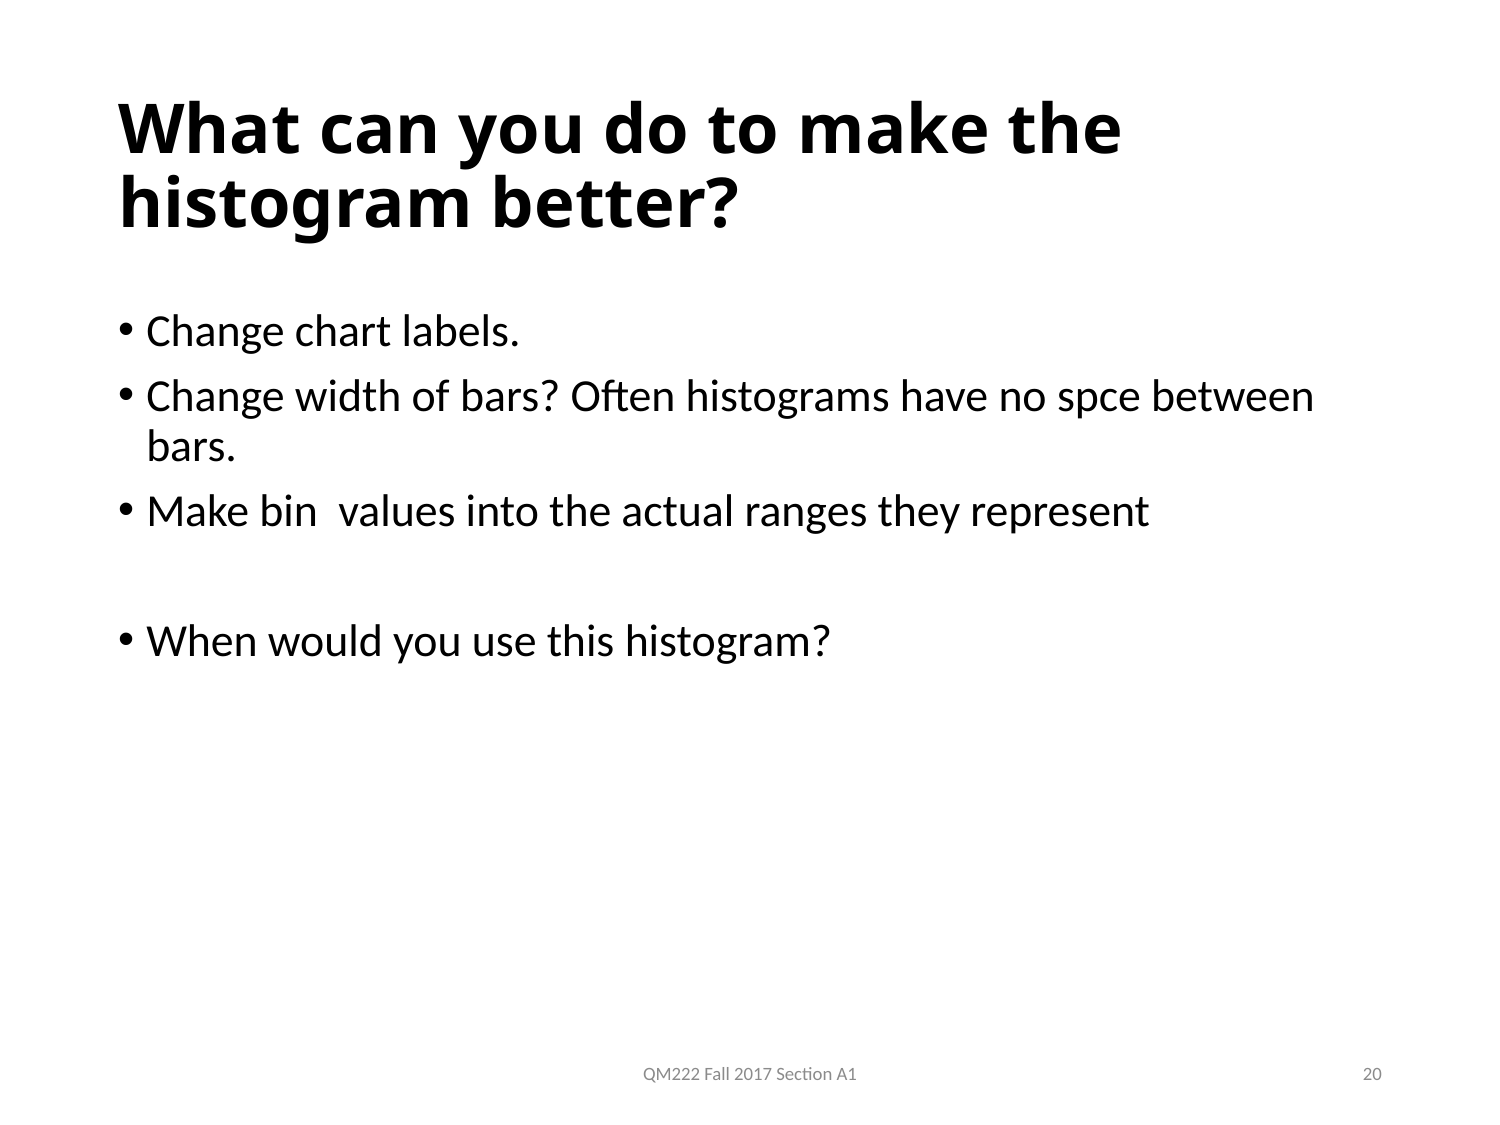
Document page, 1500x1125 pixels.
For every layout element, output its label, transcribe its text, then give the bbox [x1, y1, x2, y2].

list Change chart labels. Change width of bars? Often histograms have no spce between bars. Make bin values into the actual ranges they represent When would you use this histogram? [103, 299, 1397, 1014]
footer QM222 Fall 2017 Section A1 [496, 1042, 1004, 1103]
slide_number 20 [1059, 1042, 1397, 1103]
title What can you do to make the histogram better? [103, 59, 1397, 278]
